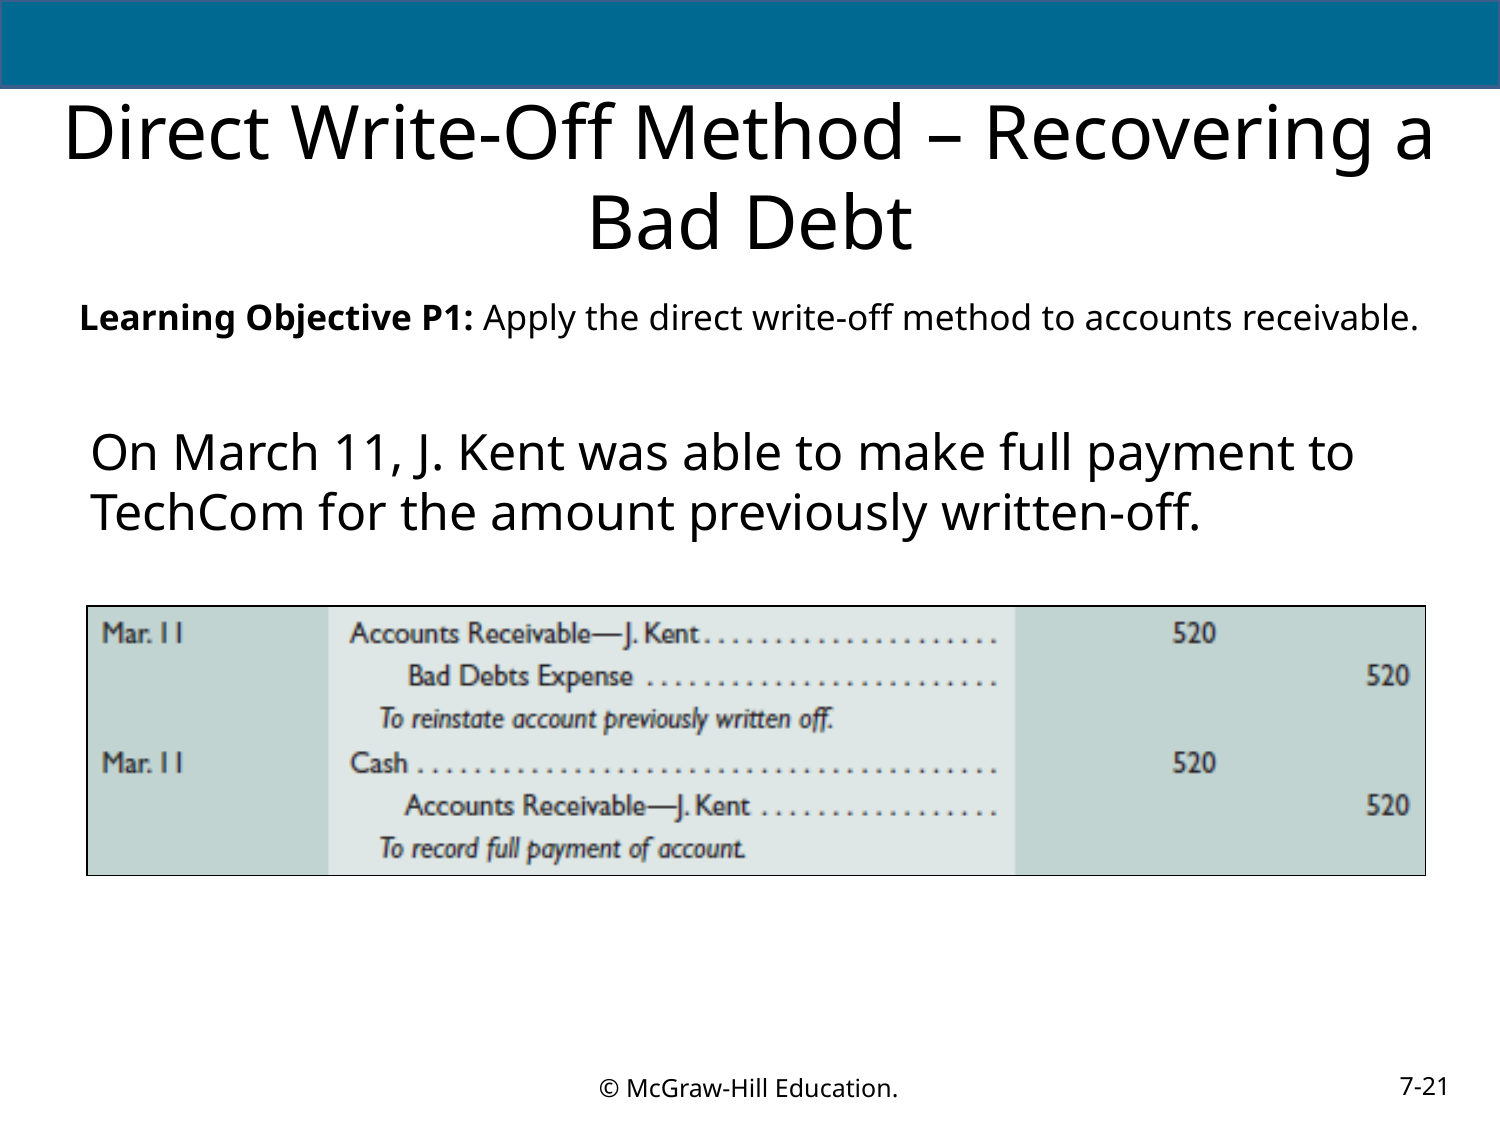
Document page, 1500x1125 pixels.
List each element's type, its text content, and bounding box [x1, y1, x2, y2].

title Direct Write-Off Method – Recovering a Bad Debt [0, 87, 1500, 263]
list On March 11, J. Kent was able to make full payment to TechCom for the amount previously written-off. [75, 412, 1431, 555]
picture [87, 606, 1426, 876]
list Learning Objective P1: Apply the direct write-off method to accounts receivable. [62, 287, 1438, 388]
